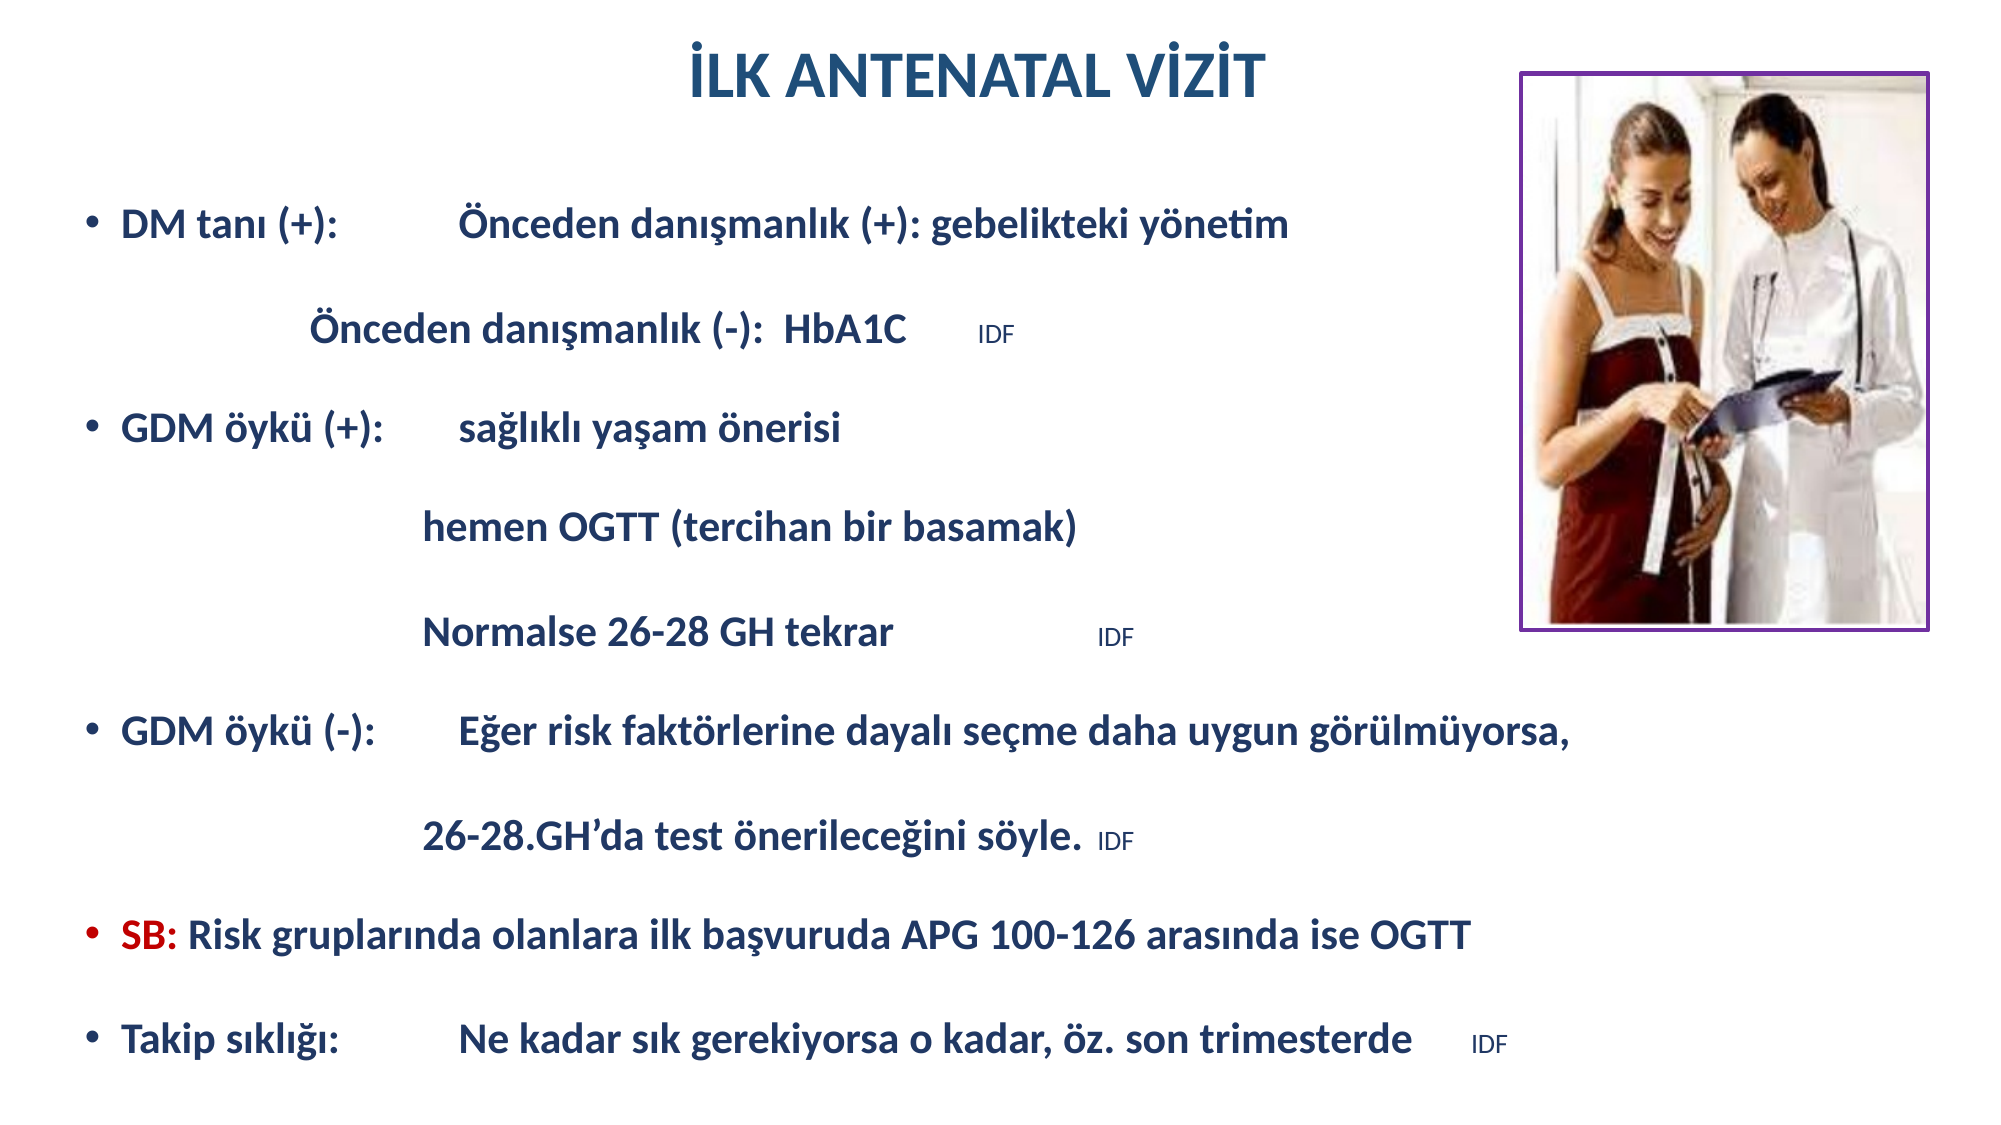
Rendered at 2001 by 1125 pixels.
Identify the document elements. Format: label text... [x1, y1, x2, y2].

picture [1522, 75, 1926, 629]
list DM tanı (+): Önceden danışmanlık (+): gebelikteki yönetim Önceden danışmanlık (-): HbA1C IDF GDM öykü (+): sağlıklı yaşam önerisi hemen OGTT (tercihan bir basamak) Normalse 26-28 GH tekrar IDF GDM öykü (-): Eğer risk faktörlerine dayalı seçme daha uygun görülmüyorsa, 26-28.GH’da test önerileceğini söyle. IDF SB: Risk gruplarında olanlara ilk başvuruda APG 100-126 arasında ise OGTT Takip sıklığı: Ne kadar sık gerekiyorsa o kadar, öz. son trimesterde IDF [69, 151, 1972, 1125]
title İLK ANTENATAL VİZİT [115, 29, 1841, 122]
